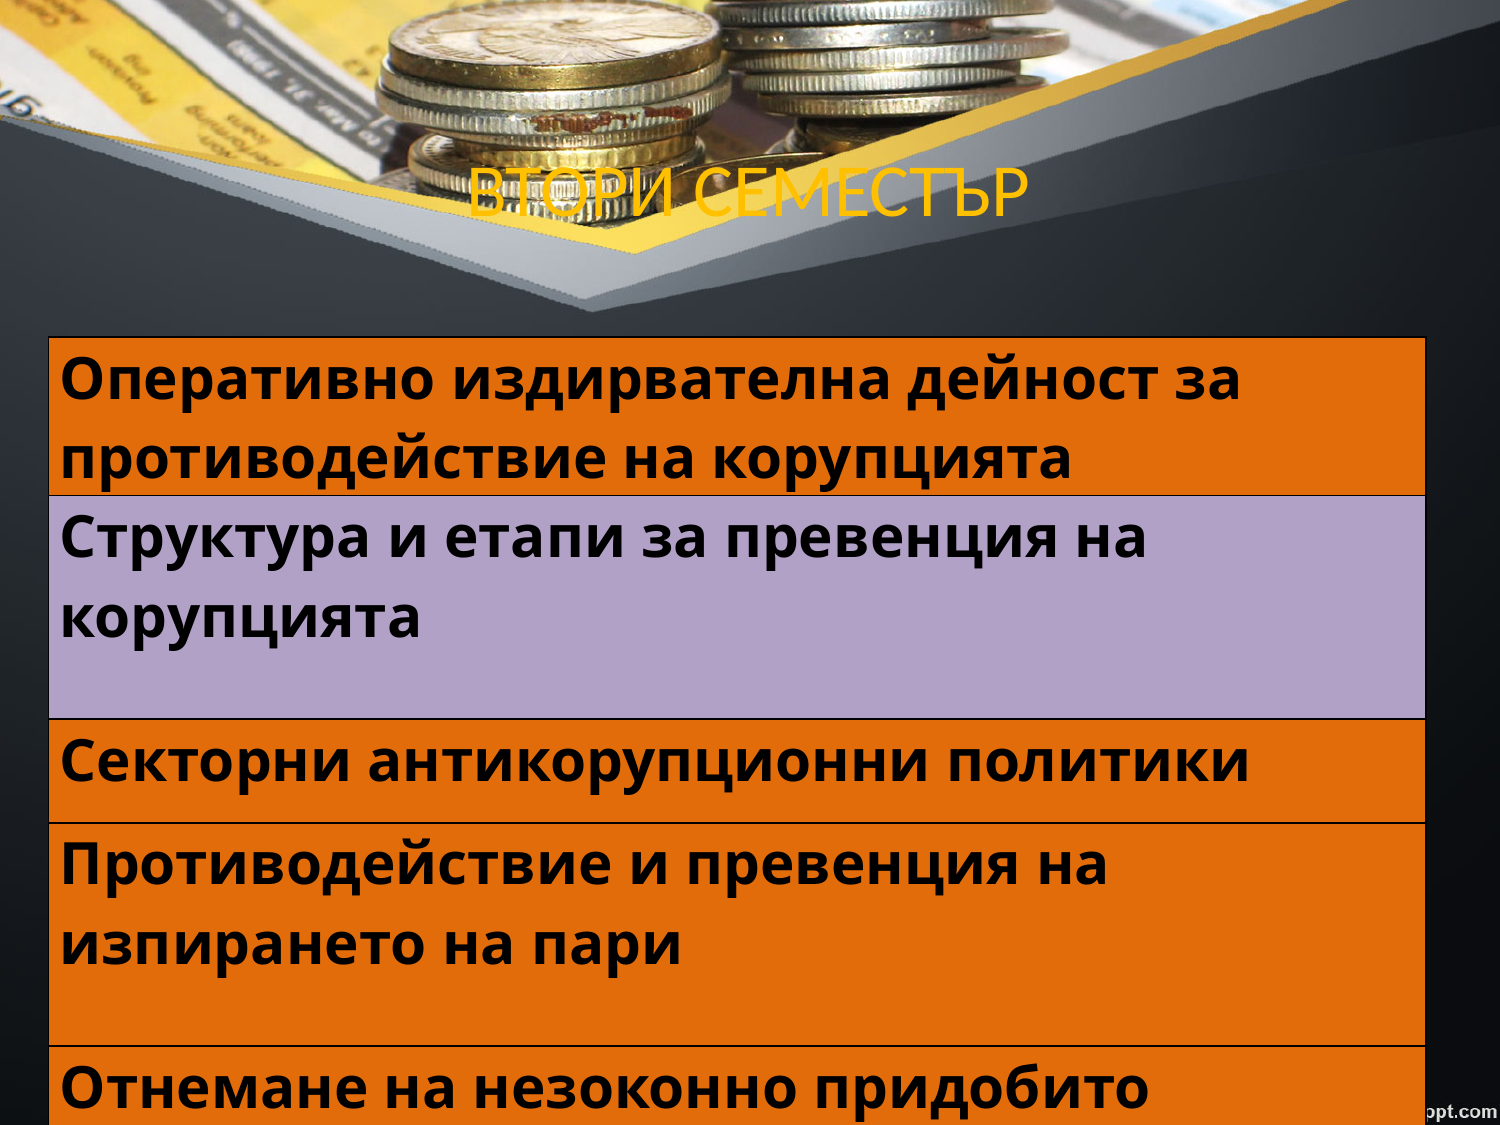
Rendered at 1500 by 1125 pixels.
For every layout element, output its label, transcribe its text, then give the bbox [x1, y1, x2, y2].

table_cell Секторни антикорупционни политики [49, 720, 1425, 822]
table_header Оперативно издирвателна дейност за противодействие на корупцията [49, 338, 1425, 495]
table_cell Структура и етапи за превенция на корупцията [49, 496, 1425, 718]
picture [0, 0, 1500, 1125]
table_cell Противодействие и превенция на изпирането на пари [49, 824, 1425, 1045]
table_cell Отнемане на незоконно придобито имущество [49, 1047, 1425, 1125]
title ВТОРИ СЕМЕСТЪР [73, 111, 1424, 262]
